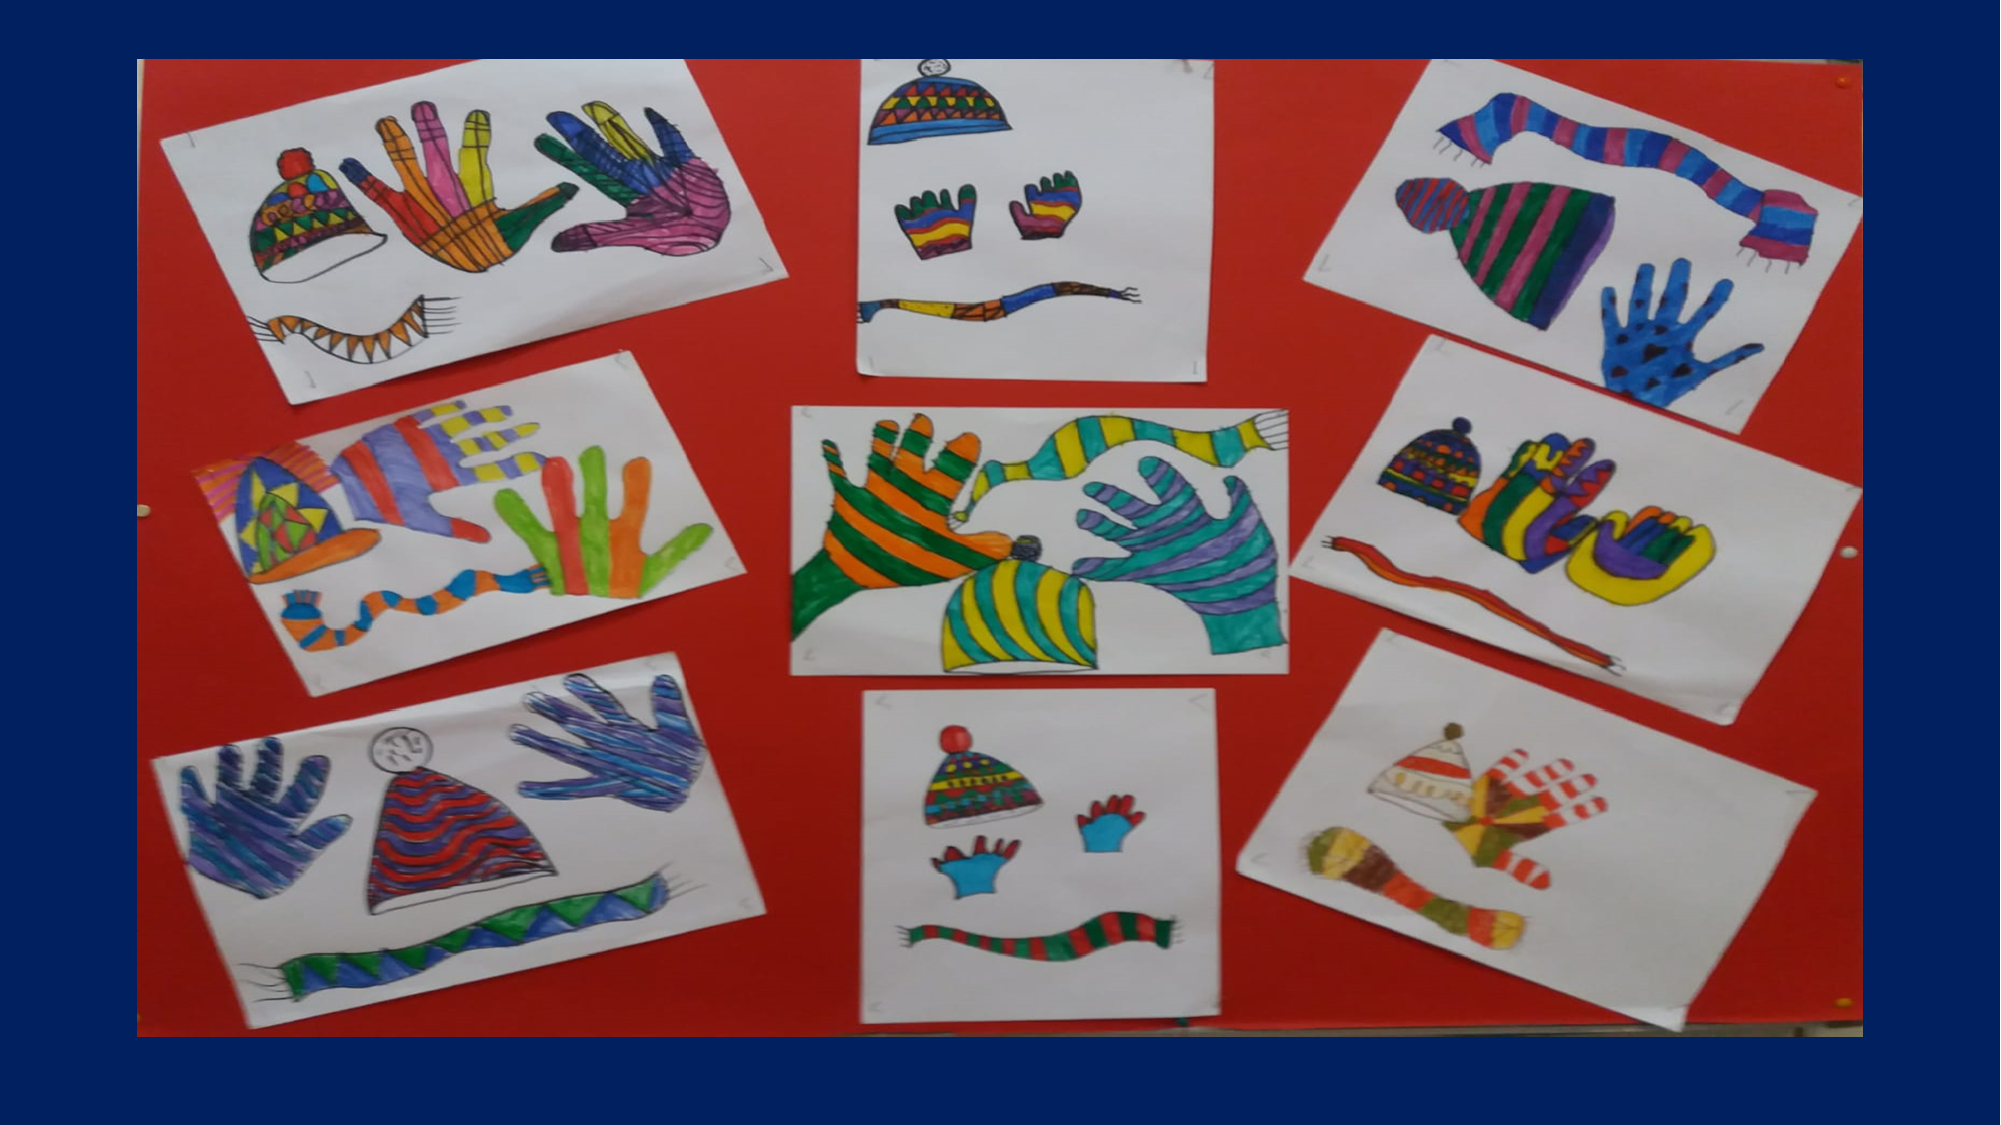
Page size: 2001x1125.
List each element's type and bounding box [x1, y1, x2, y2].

list [137, 59, 1863, 1037]
